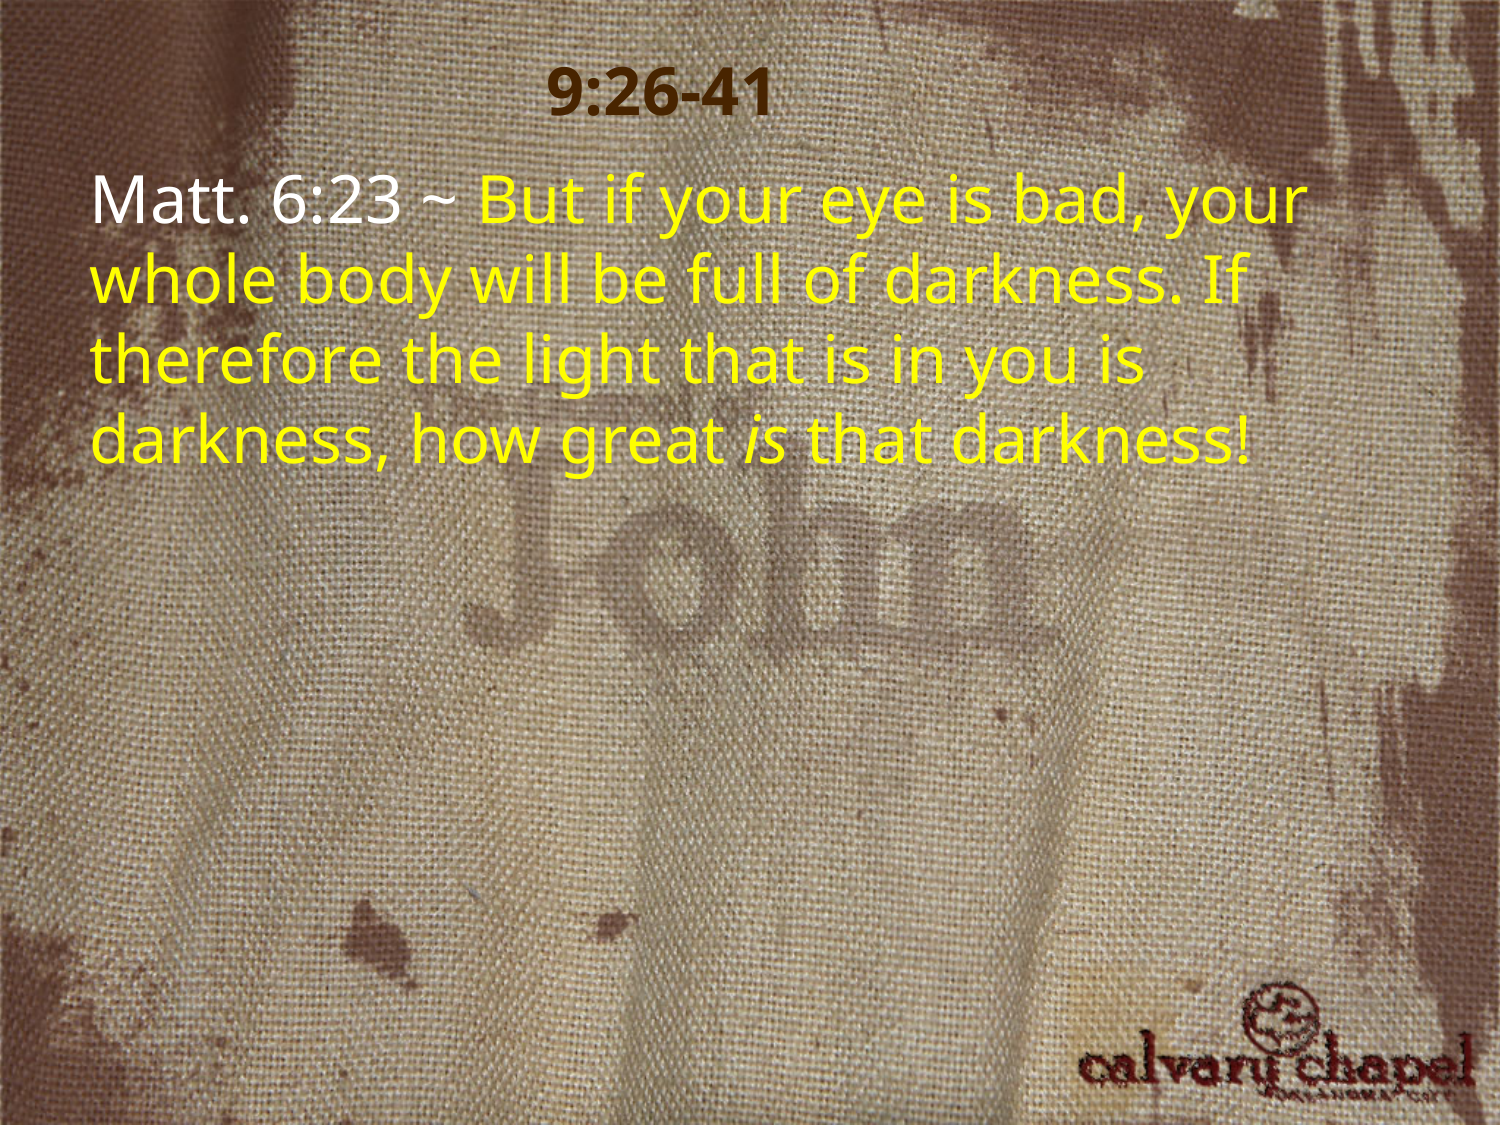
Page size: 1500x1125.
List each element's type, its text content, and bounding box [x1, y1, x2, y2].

text_box 9:26-41 [312, 41, 1013, 137]
picture [0, 0, 1500, 1125]
text_box Matt. 6:23 ~ But if your eye is bad, your whole body will be full of darkness. If therefore the light that is in you is darkness, how great is that darkness! [74, 149, 1425, 485]
